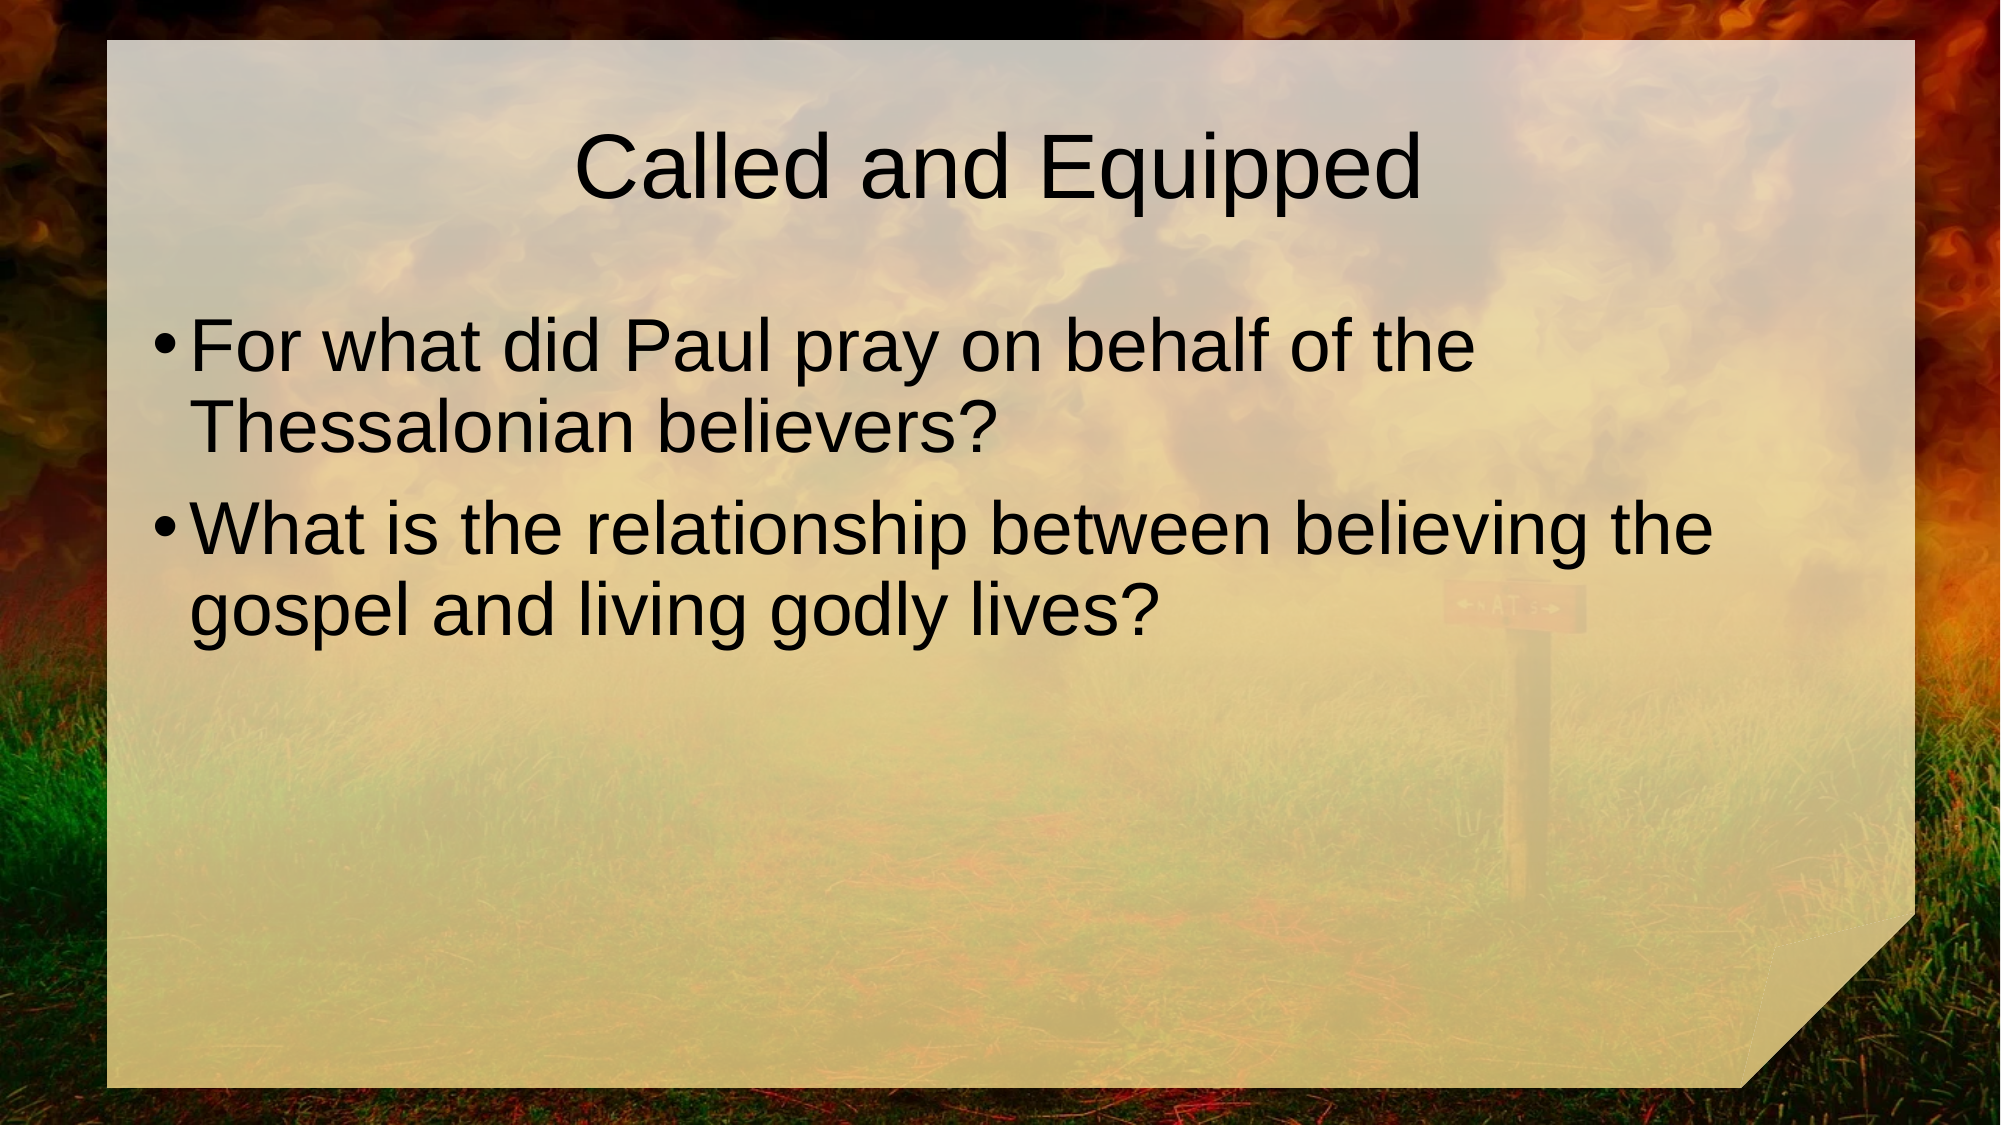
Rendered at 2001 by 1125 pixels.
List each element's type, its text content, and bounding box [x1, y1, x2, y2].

title Called and Equipped [137, 59, 1863, 278]
list For what did Paul pray on behalf of the Thessalonian believers? What is the relationship between believing the gospel and living godly lives? [137, 299, 1863, 1014]
picture [0, 0, 2001, 1125]
